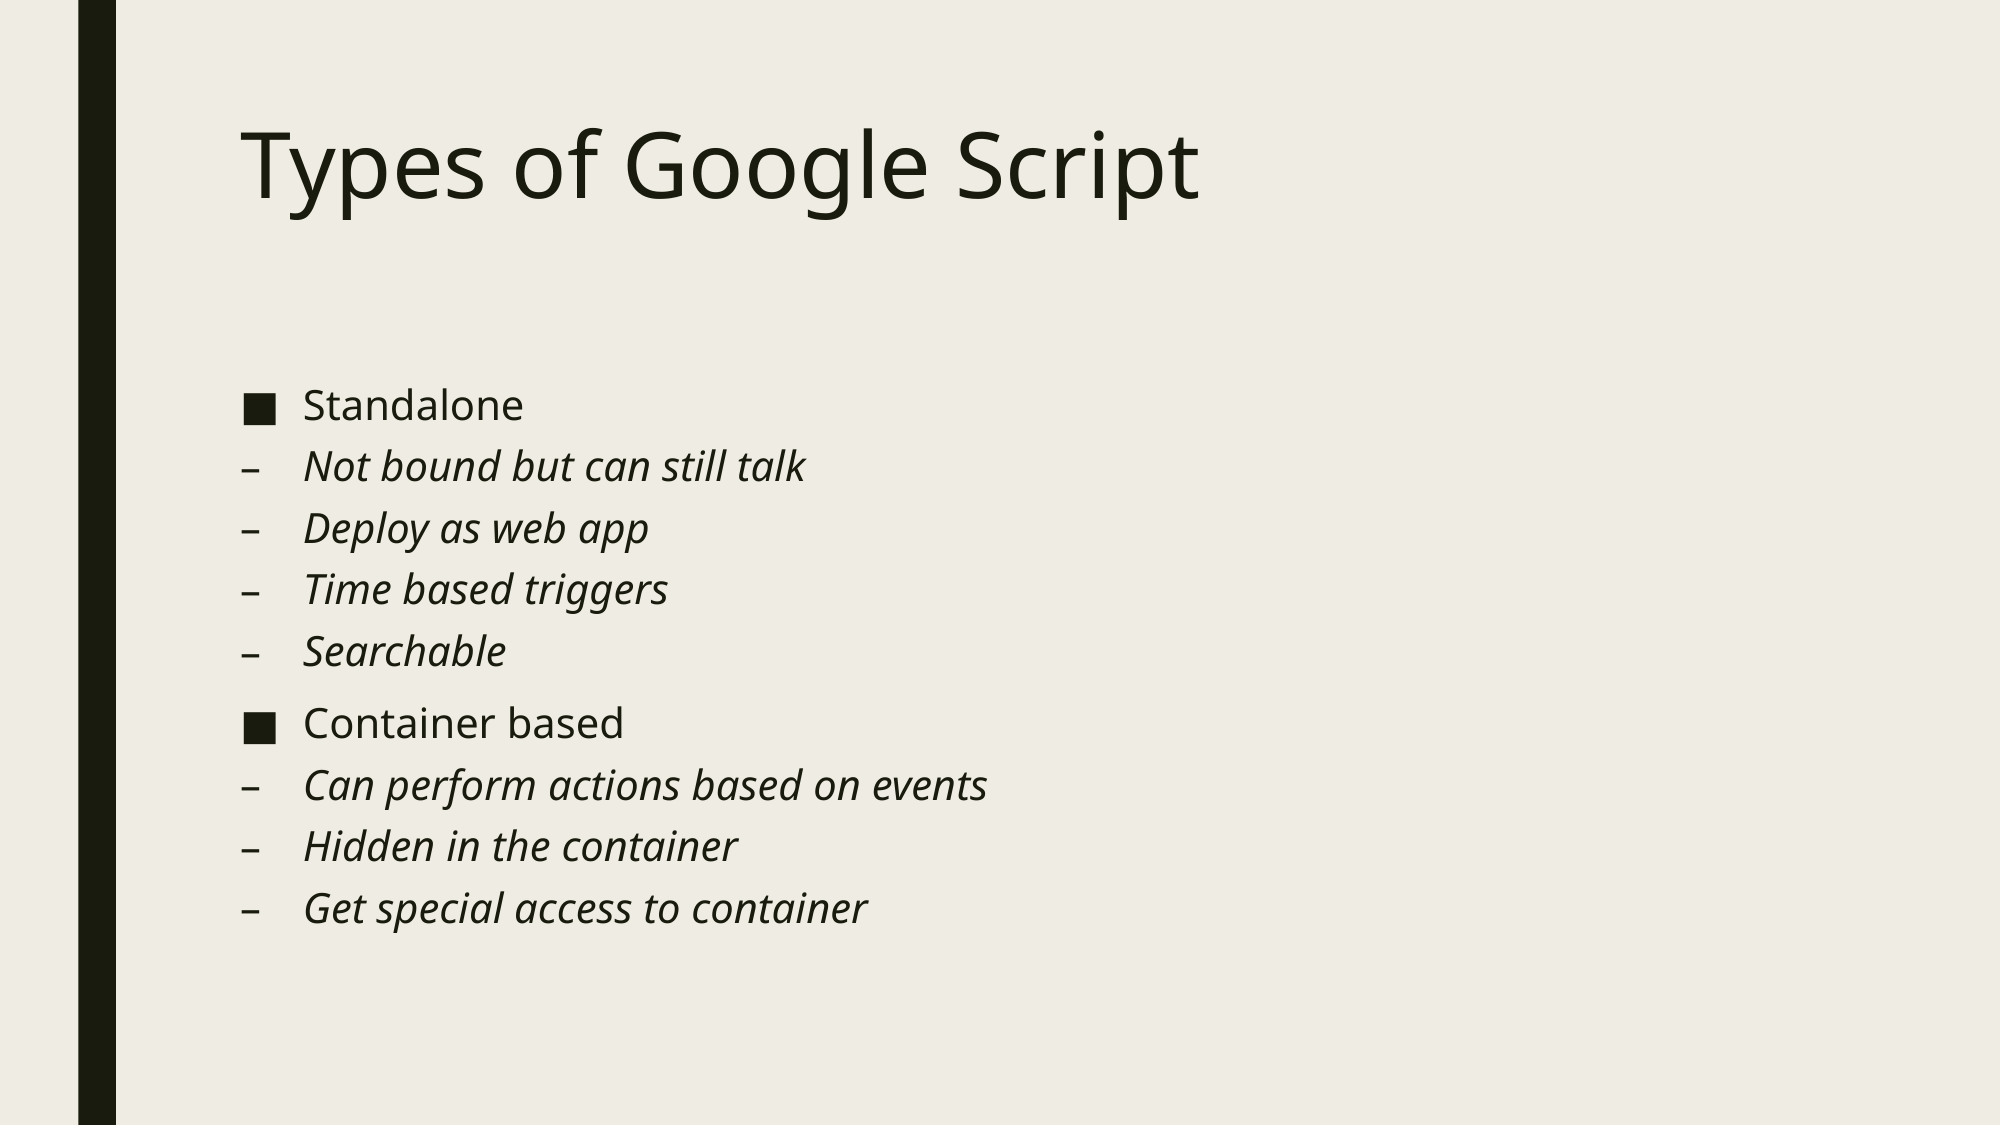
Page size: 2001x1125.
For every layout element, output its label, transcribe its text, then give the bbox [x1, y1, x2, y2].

title Types of Google Script [225, 112, 1800, 357]
list Standalone Not bound but can still talk Deploy as web app Time based triggers Searchable Container based Can perform actions based on events Hidden in the container Get special access to container [225, 375, 1800, 963]
